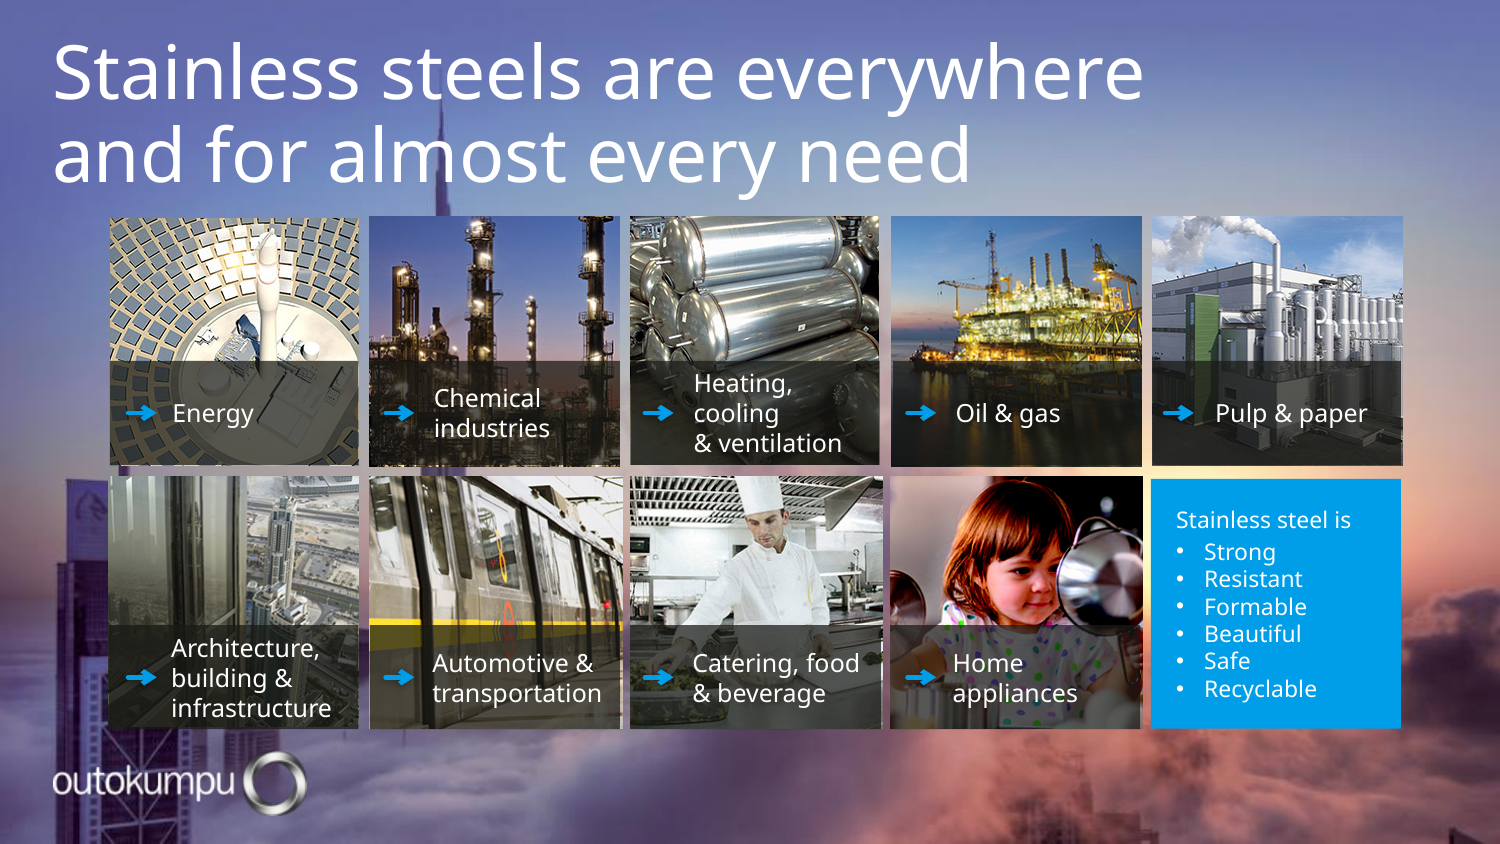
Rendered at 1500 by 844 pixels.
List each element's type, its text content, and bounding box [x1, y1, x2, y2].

text_box Stainless steel is Strong Resistant Formable Beautiful Safe Recyclable [1150, 478, 1401, 729]
picture [0, 0, 1500, 844]
title Stainless steels are everywhere and for almost every need [52, 31, 1456, 175]
